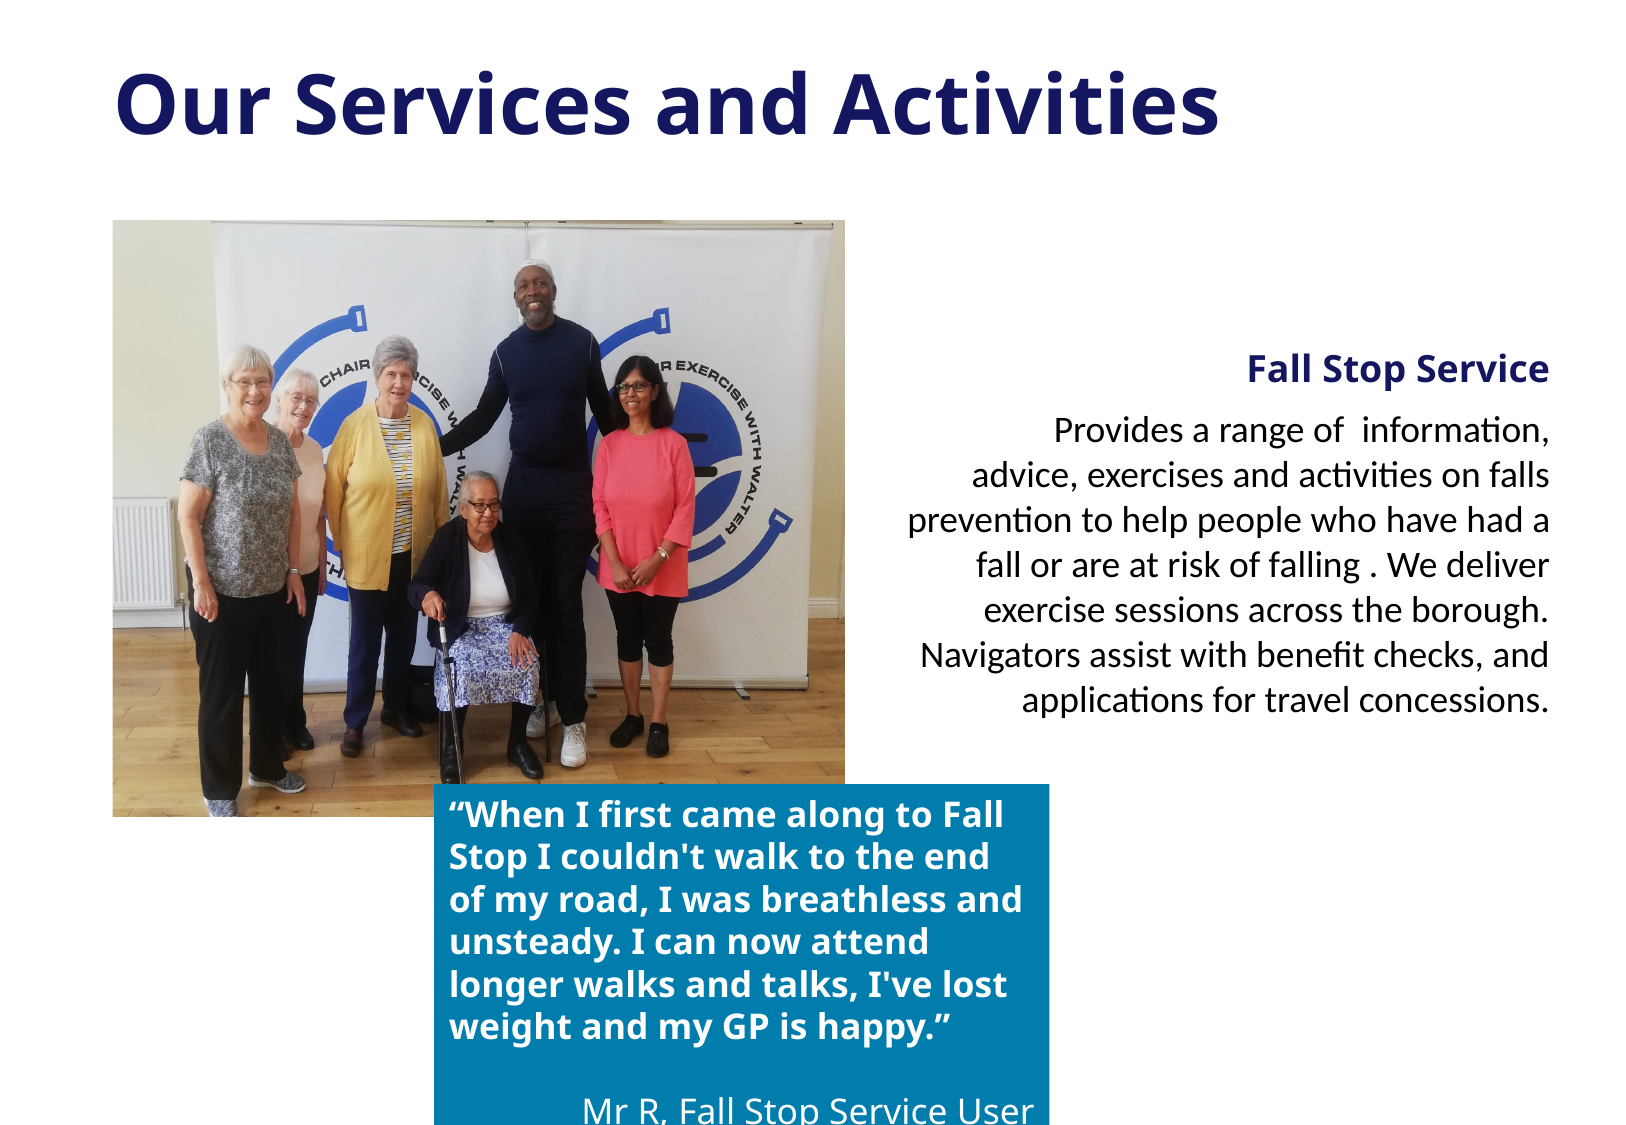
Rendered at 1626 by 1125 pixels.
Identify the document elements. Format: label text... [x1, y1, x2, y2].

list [112, 220, 845, 817]
text_box Our Services and Activities [98, 43, 1251, 159]
text_box Fall Stop Service Provides a range of information, advice, exercises and activities on falls prevention to help people who have had a fall or are at risk of falling . We deliver exercise sessions across the borough. Navigators assist with benefit checks, and applications for travel concessions. [869, 337, 1566, 728]
text_box “When I first came along to Fall Stop I couldn't walk to the end of my road, I was breathless and unsteady. I can now attend longer walks and talks, I've lost weight and my GP is happy.” Mr R, Fall Stop Service User [434, 784, 1050, 1125]
